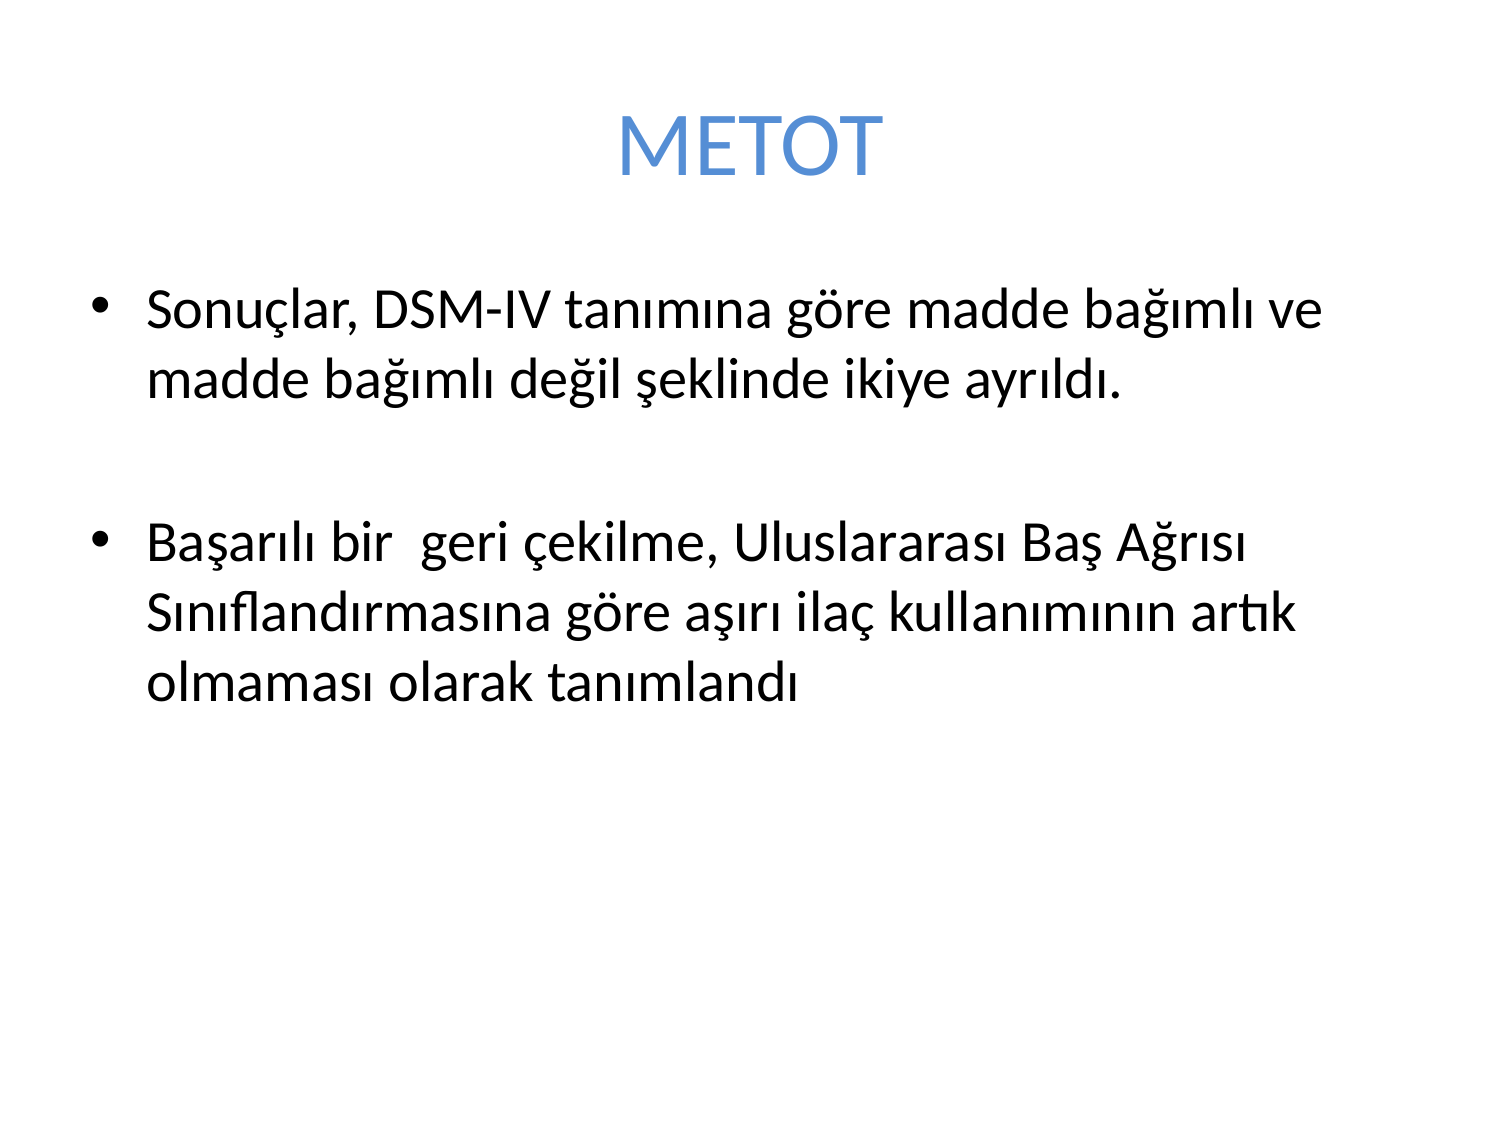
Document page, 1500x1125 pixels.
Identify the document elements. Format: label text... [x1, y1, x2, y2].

title METOT [75, 45, 1425, 233]
list Sonuçlar, DSM-IV tanımına göre madde bağımlı ve madde bağımlı değil şeklinde ikiye ayrıldı. Başarılı bir geri çekilme, Uluslararası Baş Ağrısı Sınıflandırmasına göre aşırı ilaç kullanımının artık olmaması olarak tanımlandı [75, 262, 1425, 1005]
